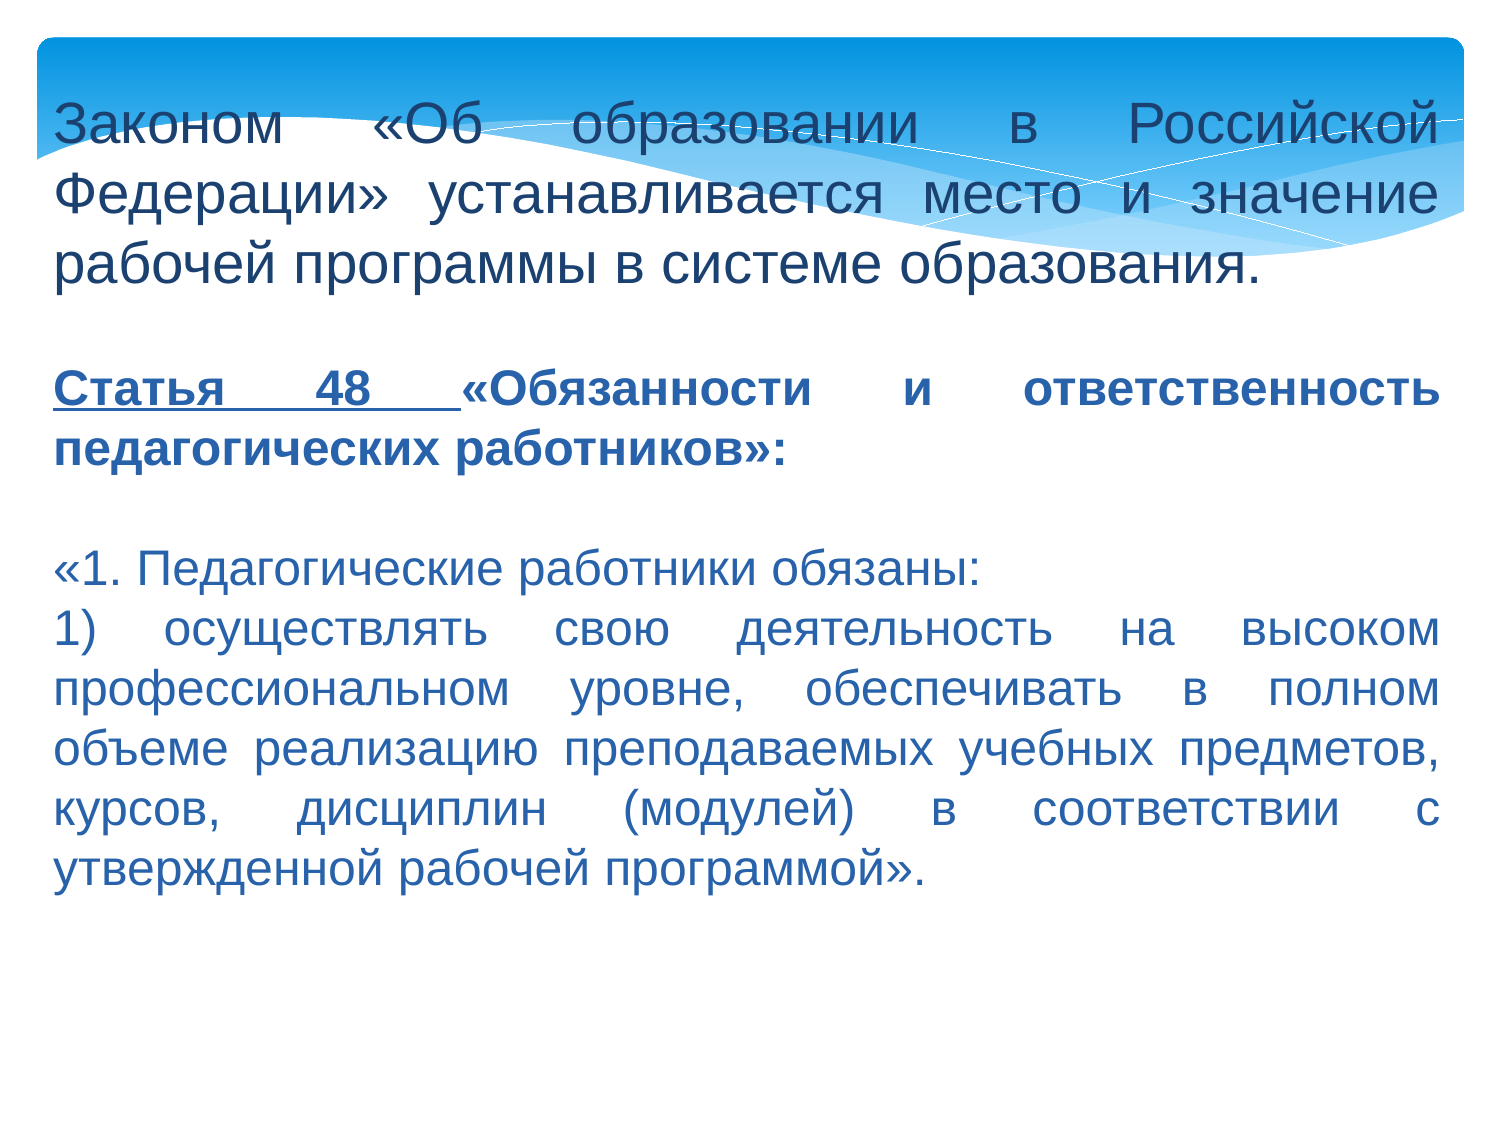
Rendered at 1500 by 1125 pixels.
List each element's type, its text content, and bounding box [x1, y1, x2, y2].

text_box Законом «Об образовании в Российской Федерации» устанавливается место и значение рабочей программы в системе образования. Статья 48 «Обязанности и ответственность педагогических работников»: «1. Педагогические работники обязаны: 1) осуществлять свою деятельность на высоком профессиональном уровне, обеспечивать в полном объеме реализацию преподаваемых учебных предметов, курсов, дисциплин (модулей) в соответствии с утвержденной рабочей программой». [38, 78, 1456, 948]
